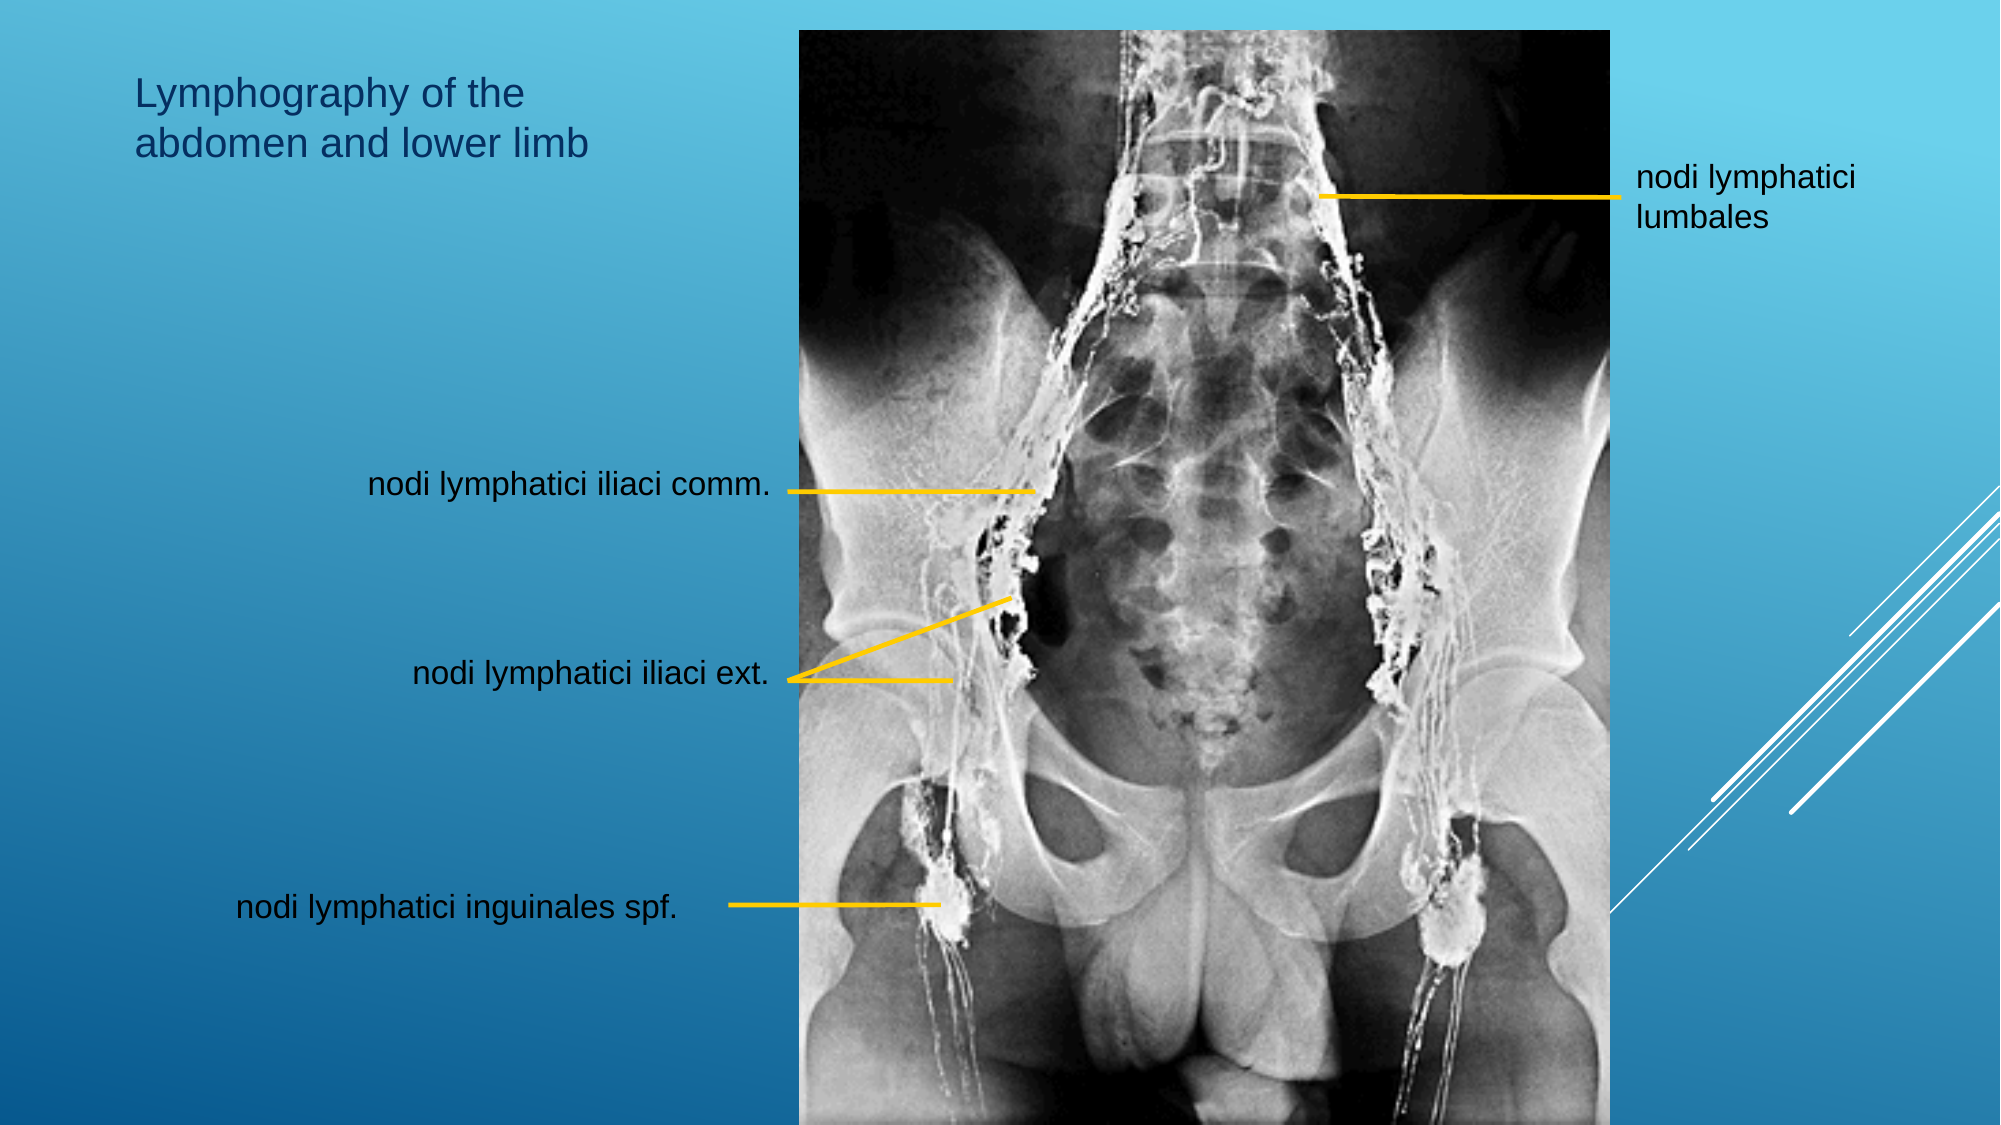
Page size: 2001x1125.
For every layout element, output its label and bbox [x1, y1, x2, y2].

text_box [119, 30, 1958, 1125]
